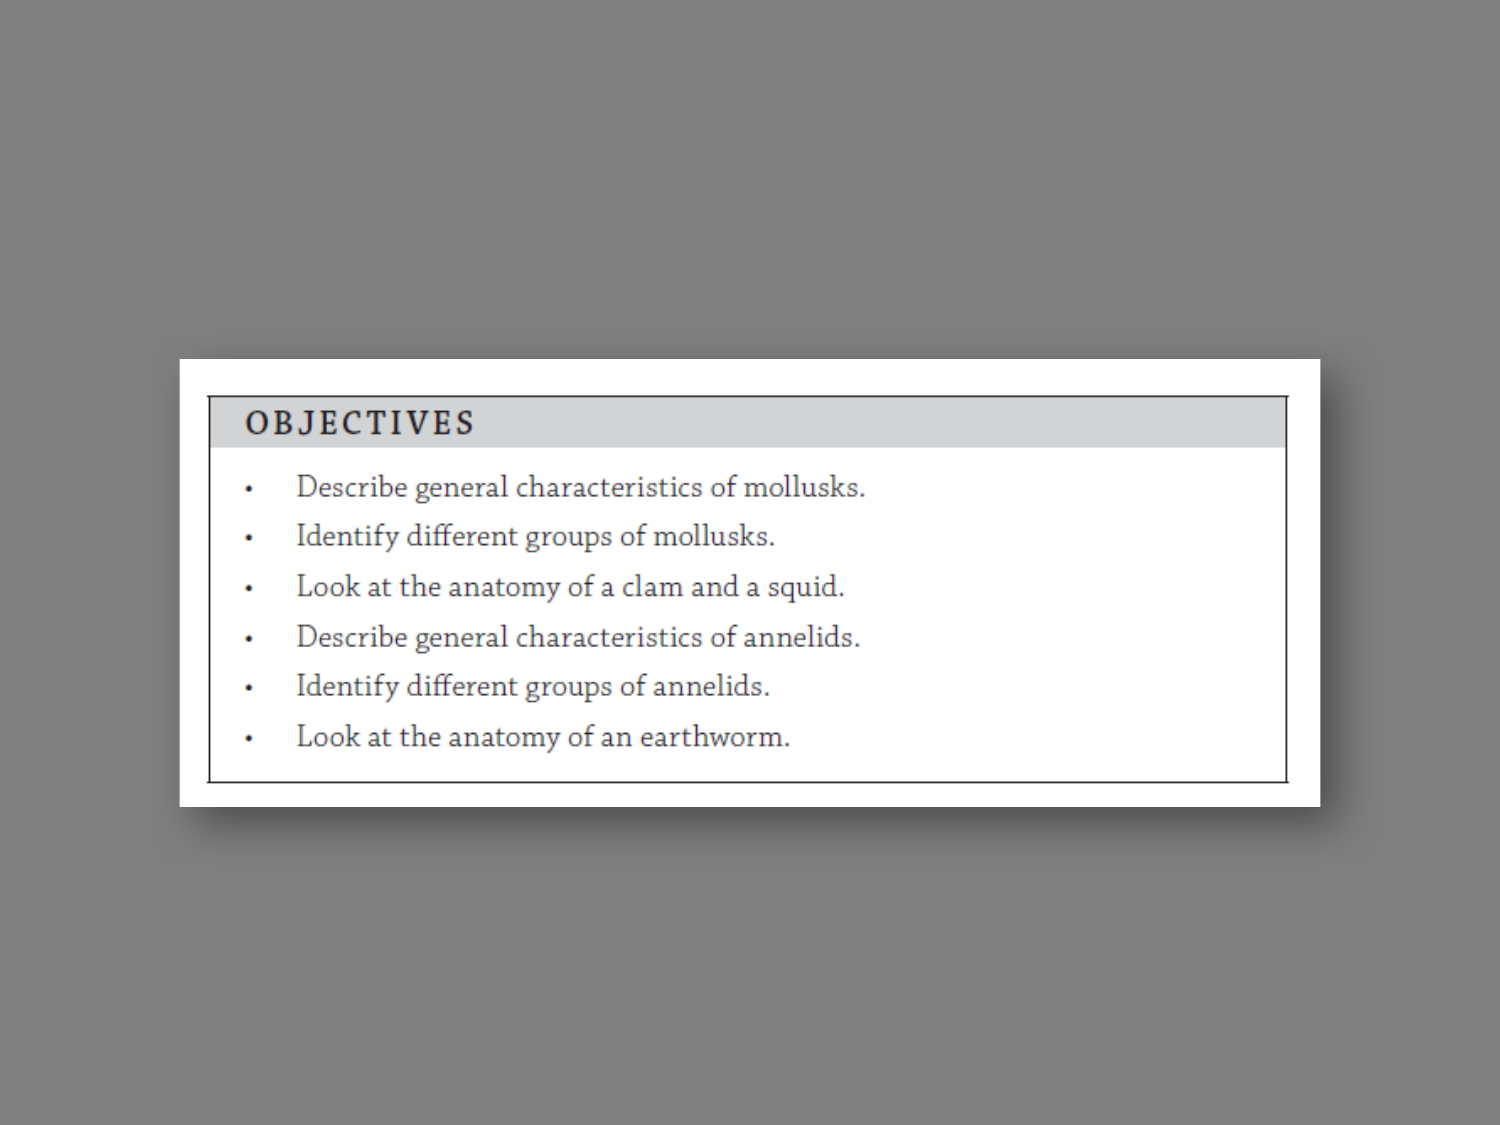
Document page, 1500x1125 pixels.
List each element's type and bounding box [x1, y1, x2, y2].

picture [179, 359, 1321, 807]
